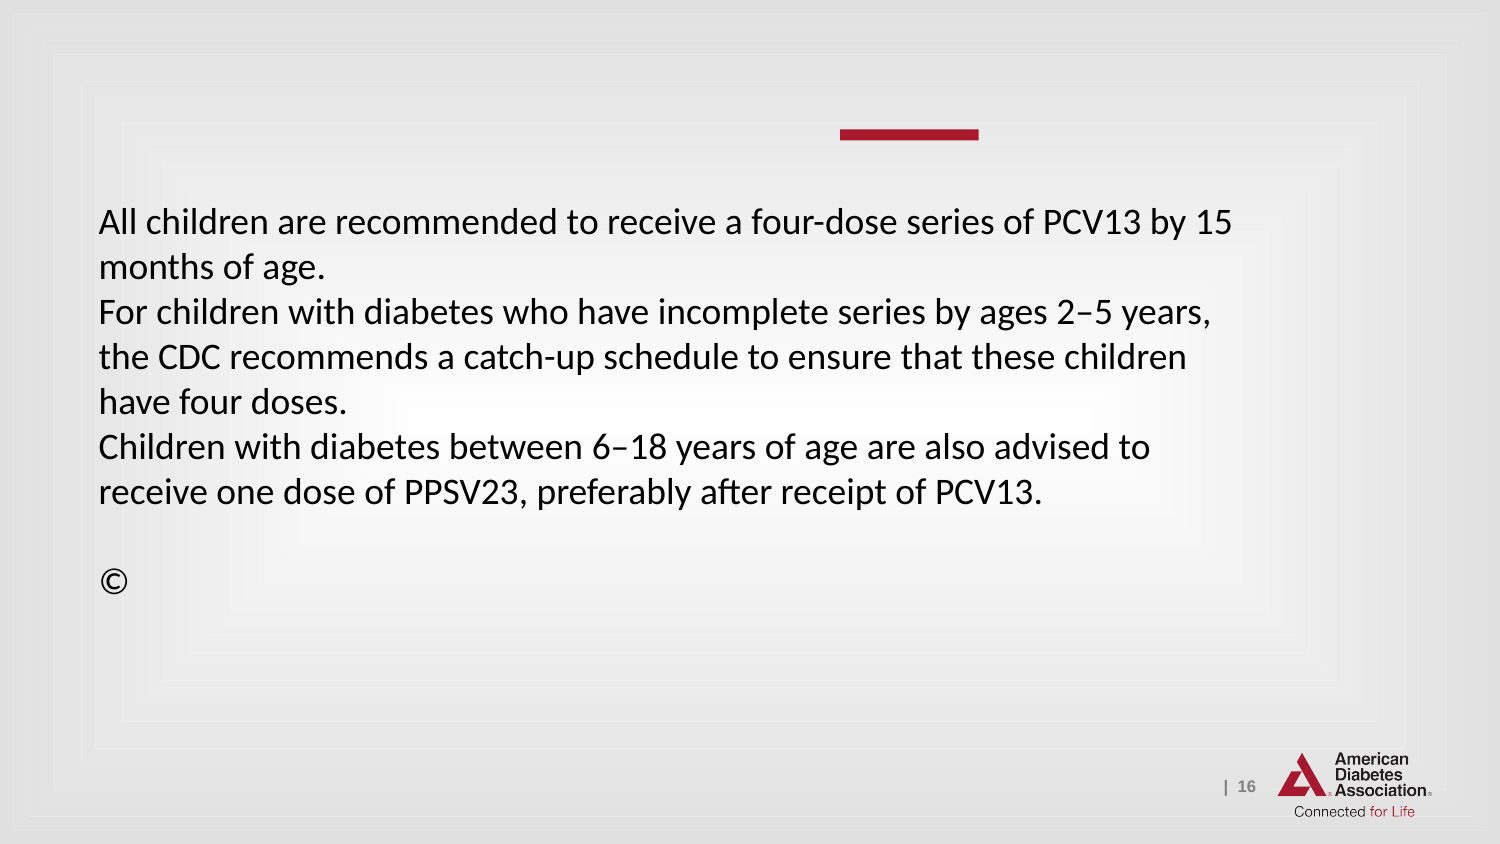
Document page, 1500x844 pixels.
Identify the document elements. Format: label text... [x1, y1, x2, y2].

picture [1277, 752, 1432, 817]
text_box All children are recommended to receive a four-dose series of PCV13 by 15 months of age. For children with diabetes who have incomplete series by ages 2–5 years, the CDC recommends a catch-up schedule to ensure that these children have four doses. Children with diabetes between 6–18 years of age are also advised to receive one dose of PPSV23, preferably after receipt of PCV13. © [83, 189, 1260, 610]
